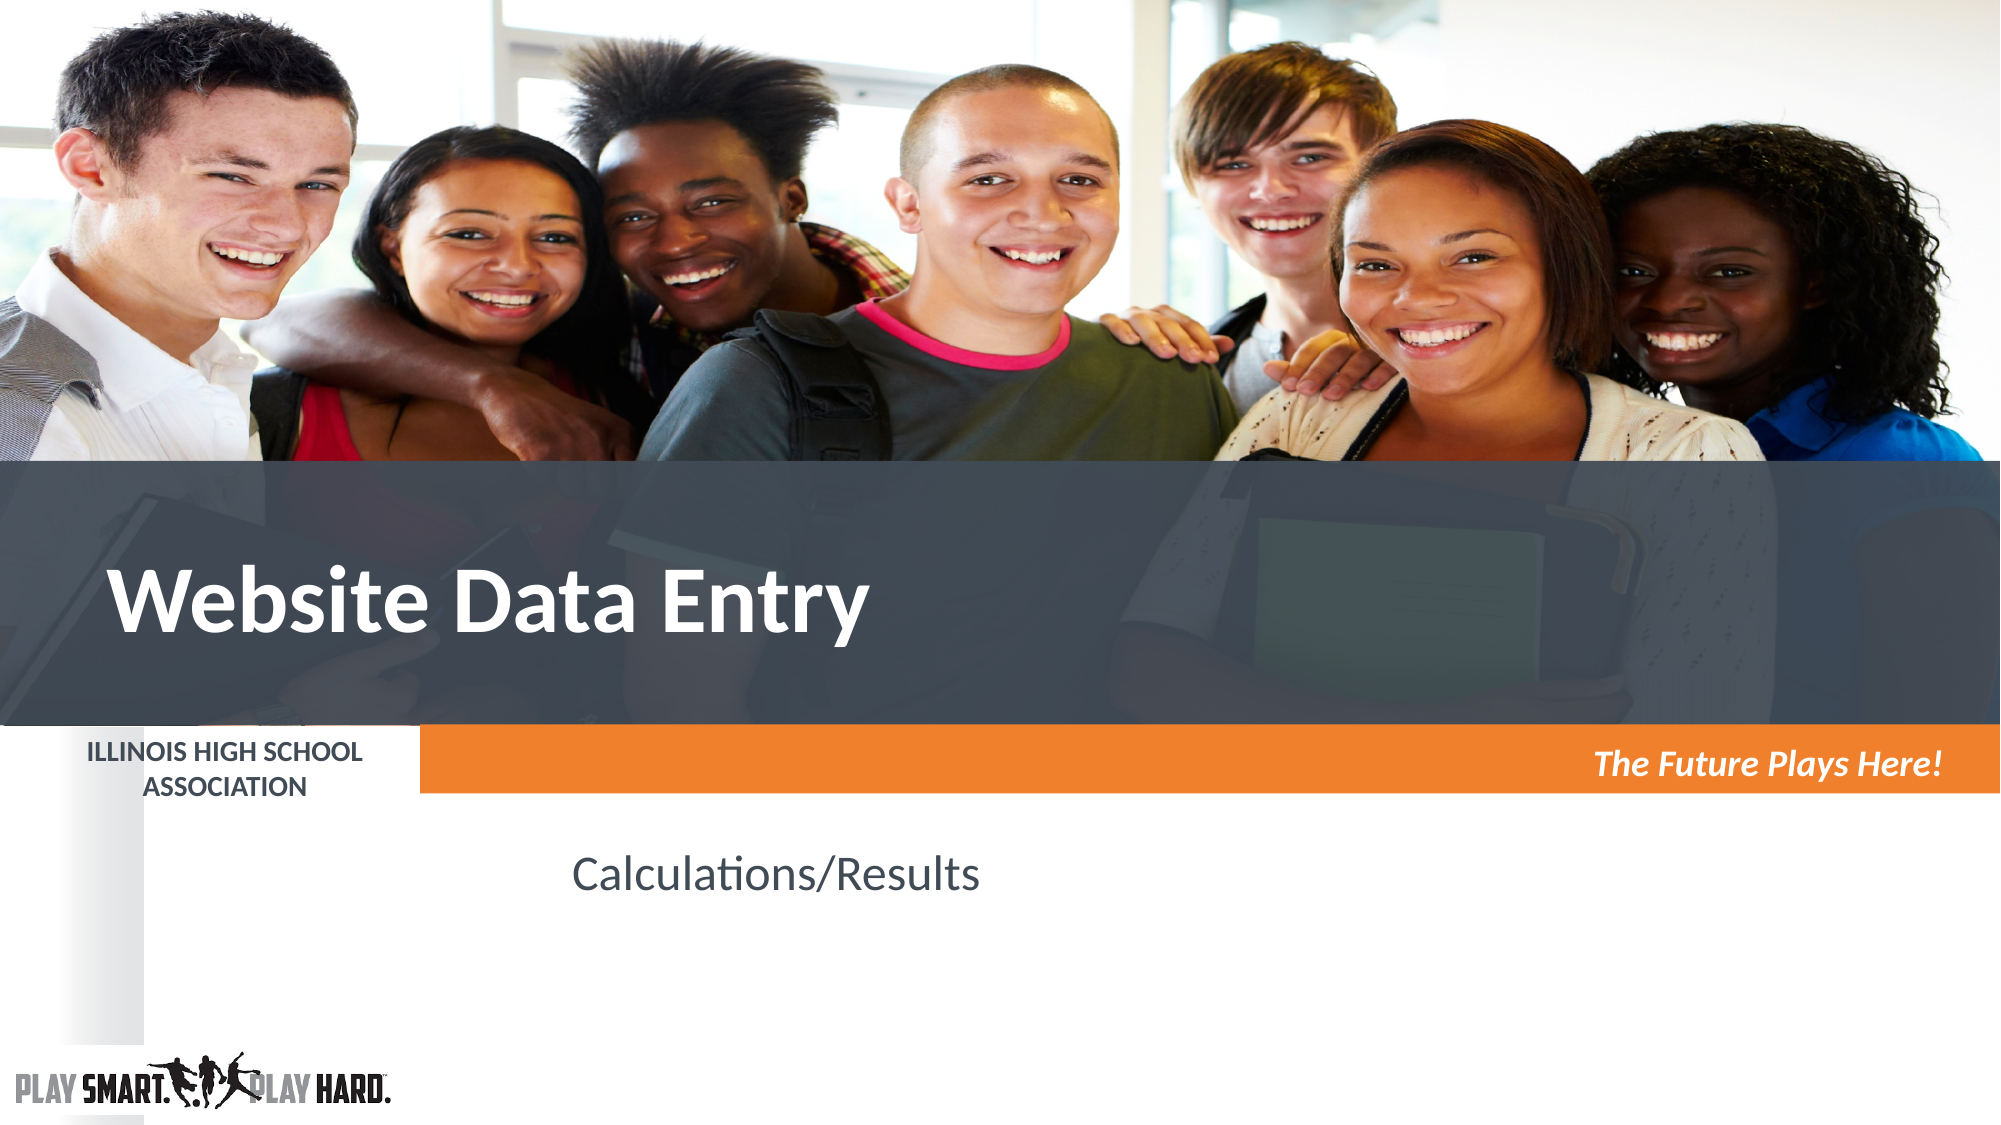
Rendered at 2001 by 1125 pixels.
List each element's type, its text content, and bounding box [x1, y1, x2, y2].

picture [0, 0, 2000, 460]
picture [1946, 437, 1954, 446]
picture [12, 1045, 393, 1115]
title Website Data Entry [91, 497, 1954, 711]
subtitle Calculations/Results [557, 825, 1970, 1057]
